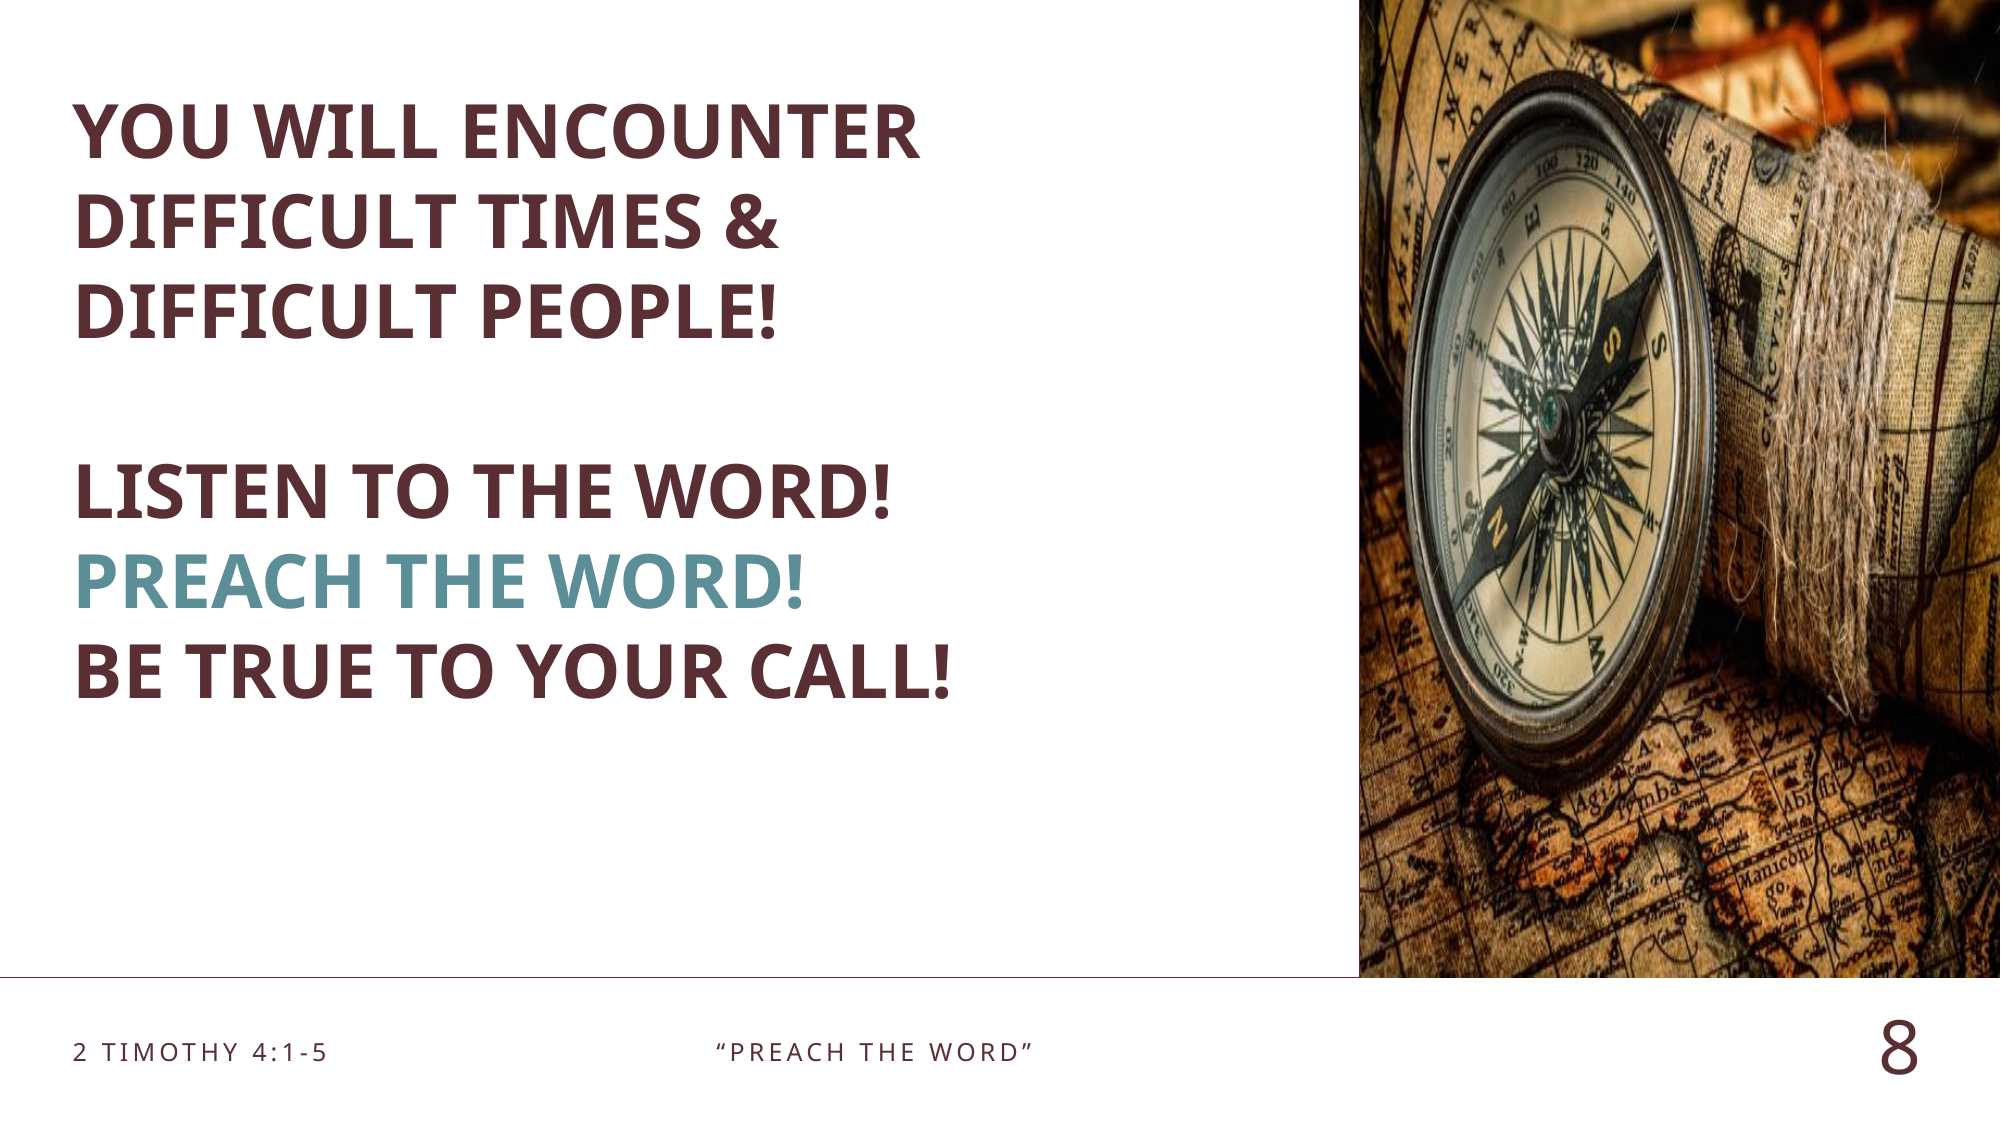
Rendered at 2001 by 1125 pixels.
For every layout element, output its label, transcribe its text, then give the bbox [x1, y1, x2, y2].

picture [1360, 0, 2000, 978]
slide_number 2 timothy 4:1-5 [72, 977, 640, 1125]
footer “PREACH THE WORD” [716, 977, 1603, 1125]
title YOU WILL ENCOUNTER DIFFICULT TIMES & DIFFICULT PEOPLE! LISTEN TO THE WORD! PREACH THE WORD! BE TRUE TO YOUR CALL! [72, 83, 1284, 268]
slide_number 8 [1679, 978, 1922, 1125]
text_box [72, 268, 1284, 319]
text_box [72, 319, 1351, 947]
